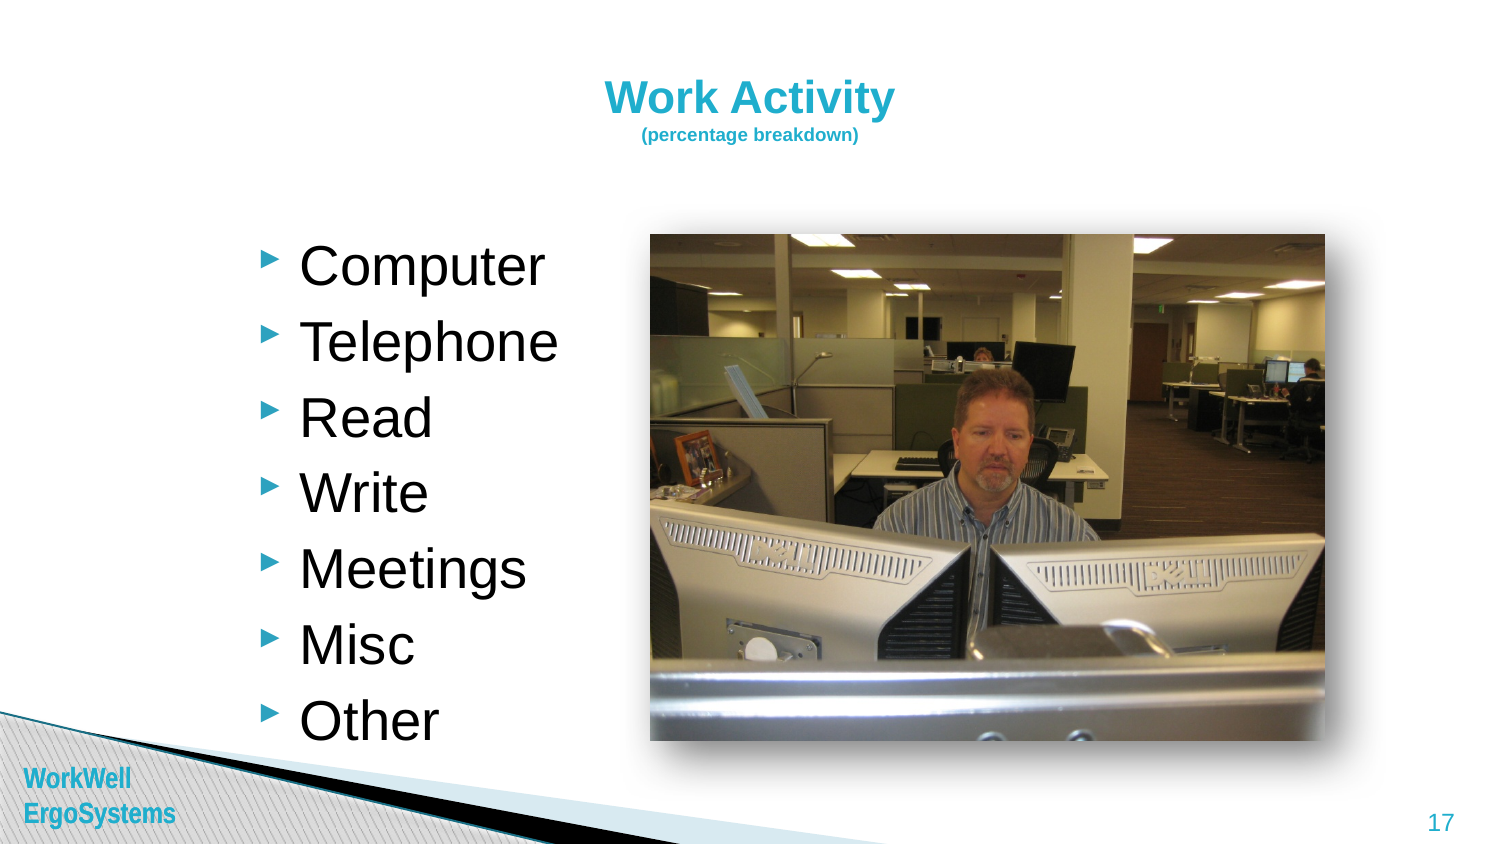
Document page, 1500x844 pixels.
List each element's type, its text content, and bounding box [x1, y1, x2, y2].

list Computer Telephone Read Write Meetings Misc Other [225, 221, 763, 813]
picture [649, 234, 1326, 741]
slide_number 17 [1412, 798, 1473, 844]
title Work Activity (percentage breakdown) [0, 59, 1500, 154]
